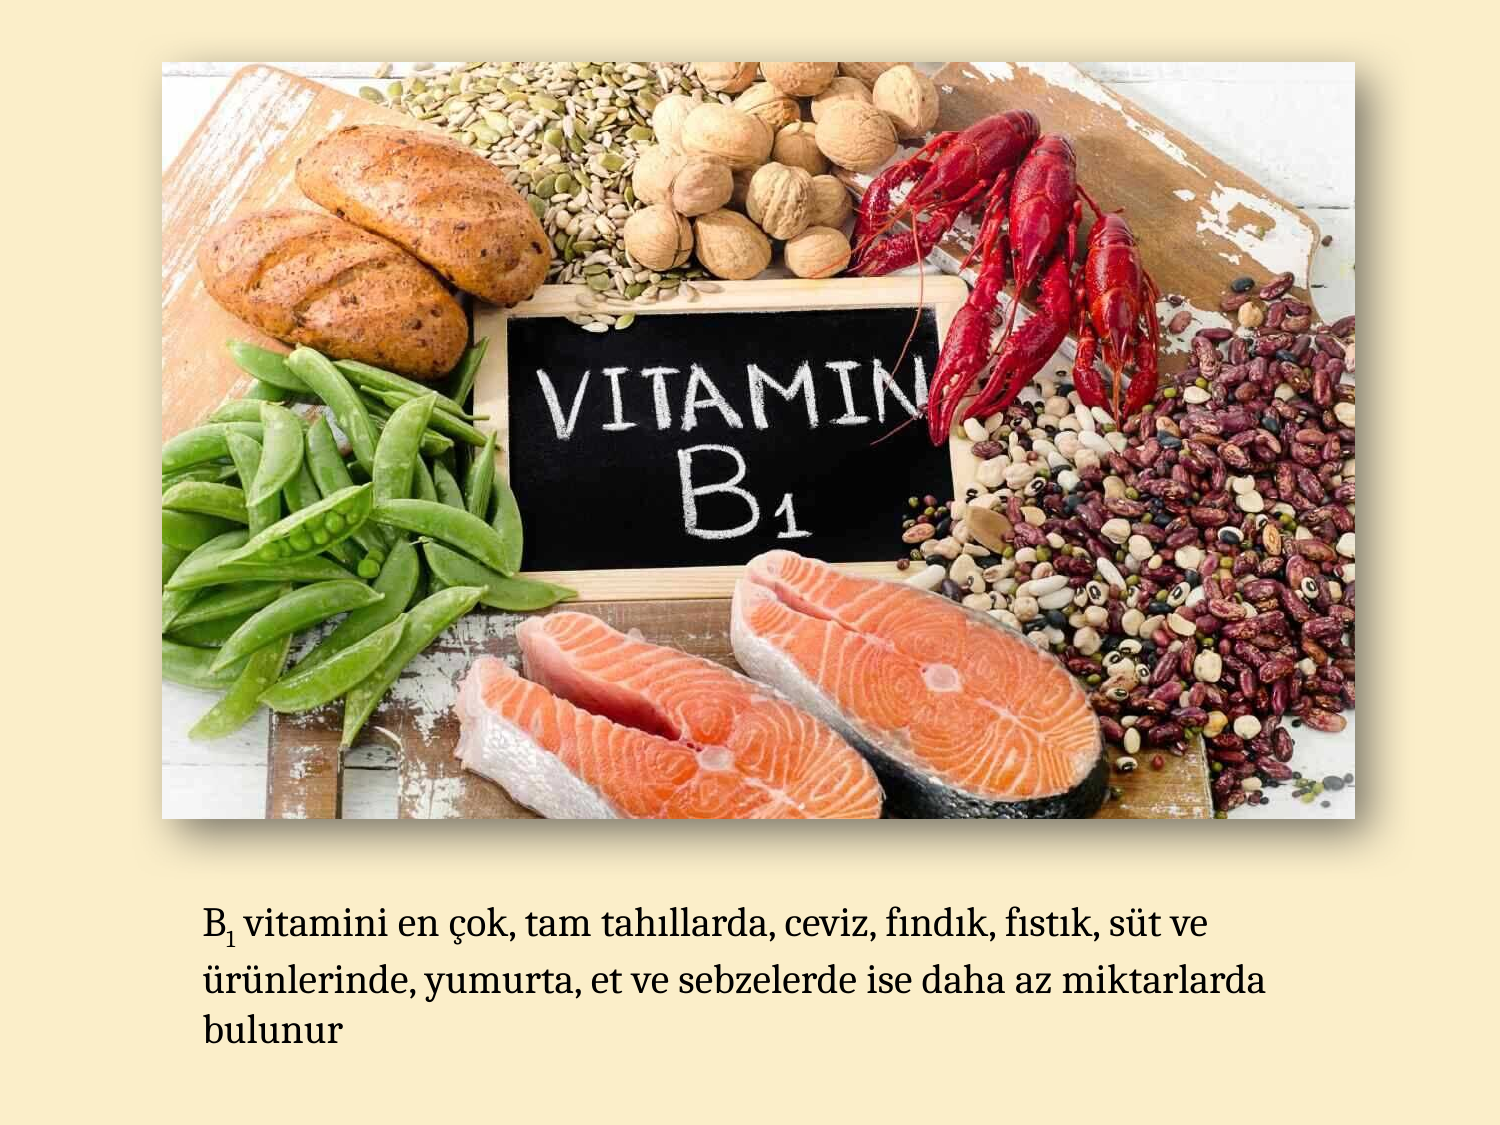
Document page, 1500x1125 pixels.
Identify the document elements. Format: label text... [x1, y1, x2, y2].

picture [162, 62, 1355, 819]
text_box B1 vitamini en çok, tam tahıllarda, ceviz, fındık, fıstık, süt ve ürünlerinde, yumurta, et ve sebzelerde ise daha az miktarlarda bulunur [187, 887, 1350, 1060]
